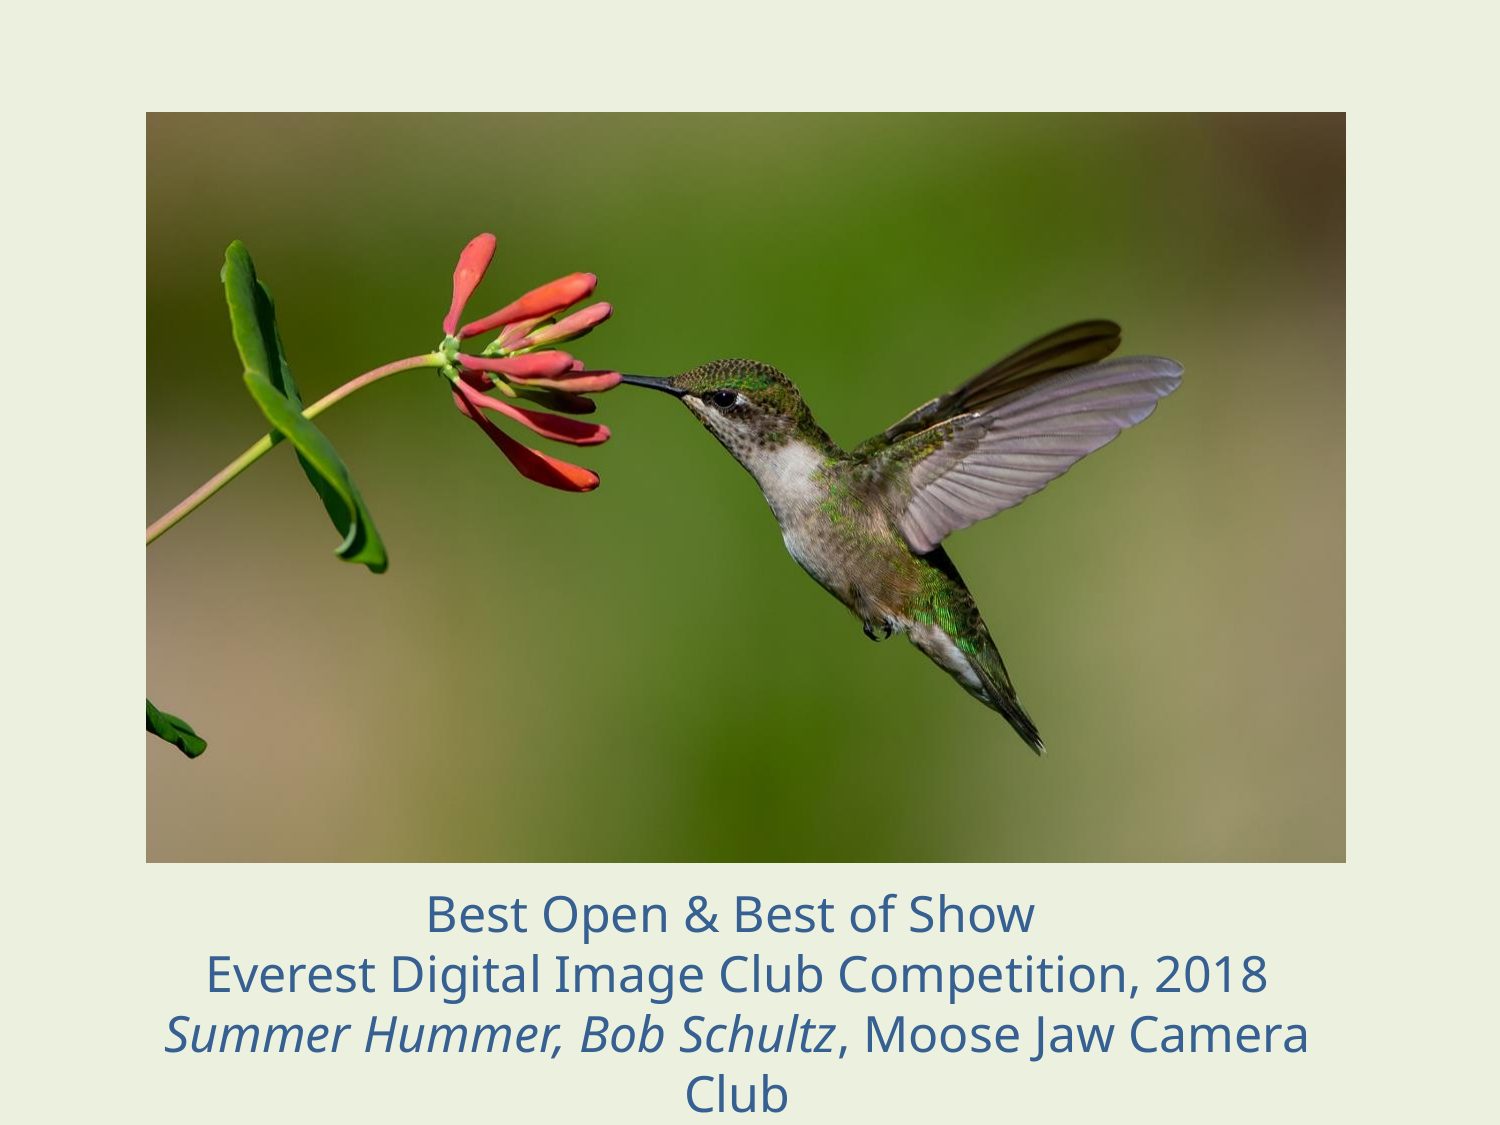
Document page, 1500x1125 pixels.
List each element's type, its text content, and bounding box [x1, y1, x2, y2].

picture [145, 112, 1347, 863]
list Best Open & Best of Show Everest Digital Image Club Competition, 2018 Summer Hummer, Bob Schultz, Moose Jaw Camera Club [128, 875, 1346, 1088]
